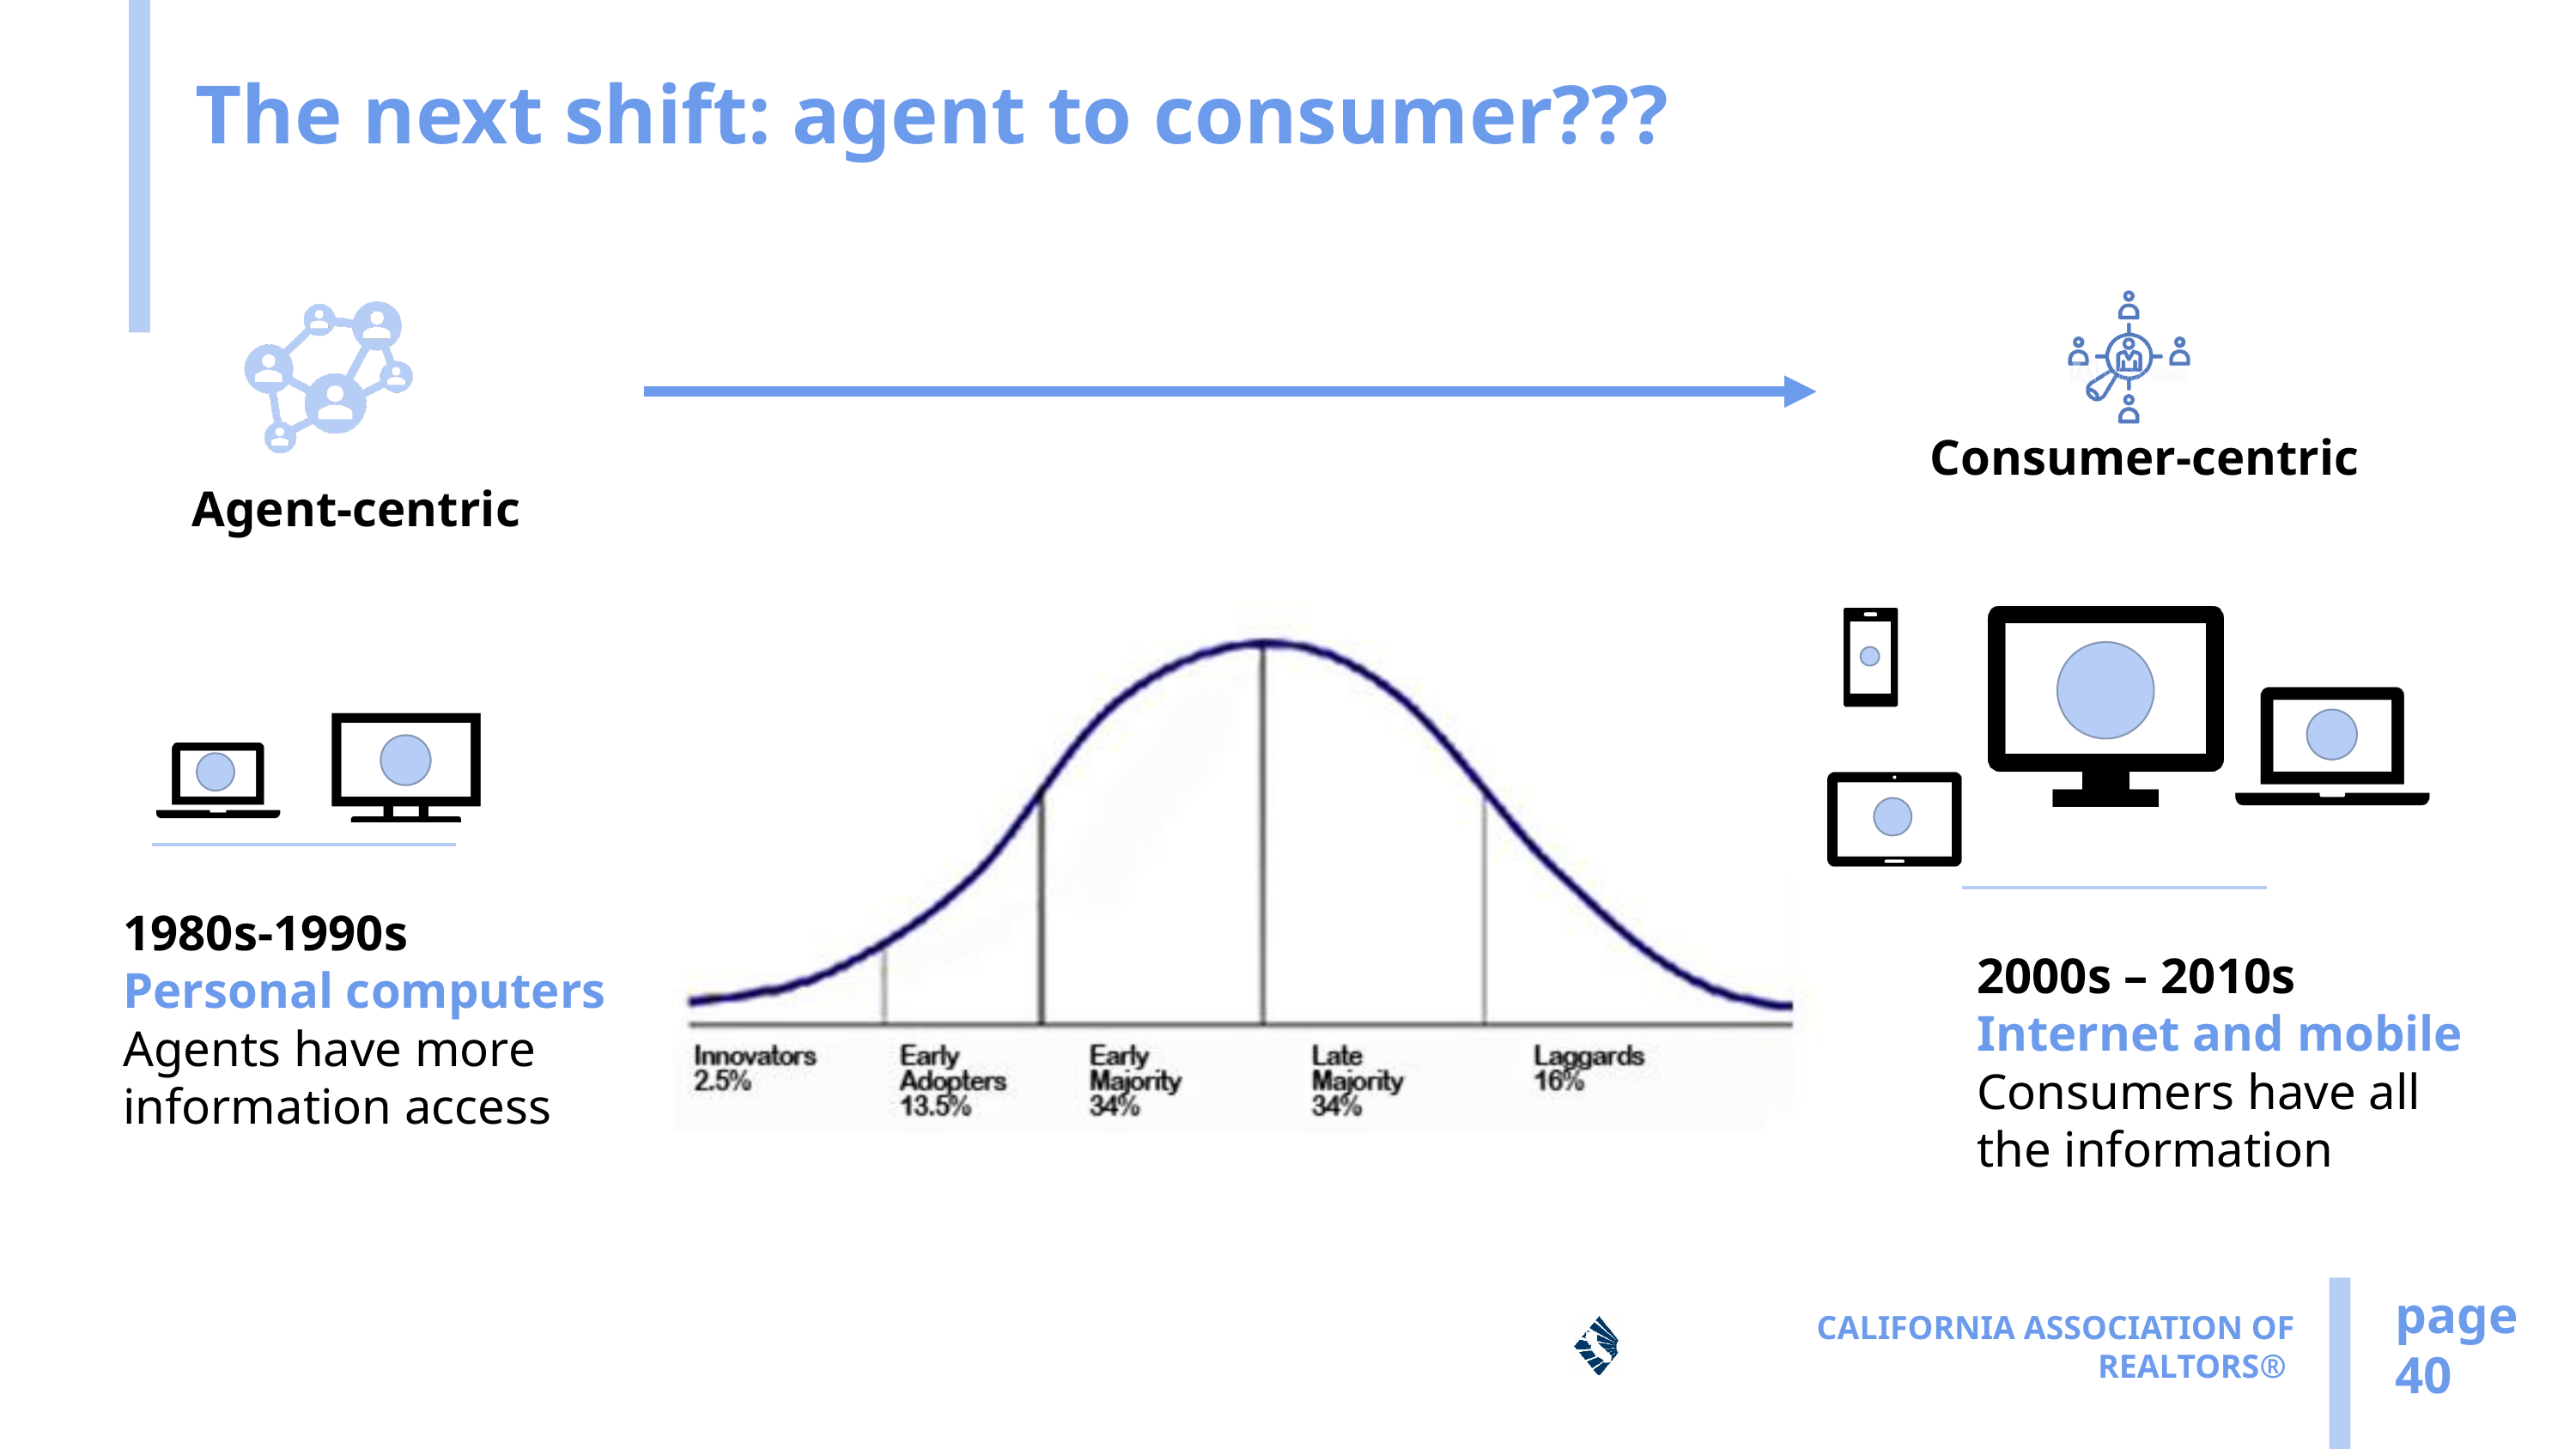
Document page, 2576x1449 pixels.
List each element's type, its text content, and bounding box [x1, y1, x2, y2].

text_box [110, 844, 685, 1143]
title The next shift: agent to consumer??? [182, 68, 2501, 169]
picture [233, 284, 422, 472]
text_box Consumer-centric [1917, 421, 2508, 492]
picture [1574, 1316, 1621, 1375]
picture [2054, 288, 2202, 433]
slide_number page 40 [2383, 1277, 2576, 1412]
text_box Agent-centric [179, 471, 770, 543]
picture [328, 690, 483, 845]
picture [671, 549, 2433, 1134]
picture [153, 715, 283, 845]
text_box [1964, 887, 2512, 1186]
